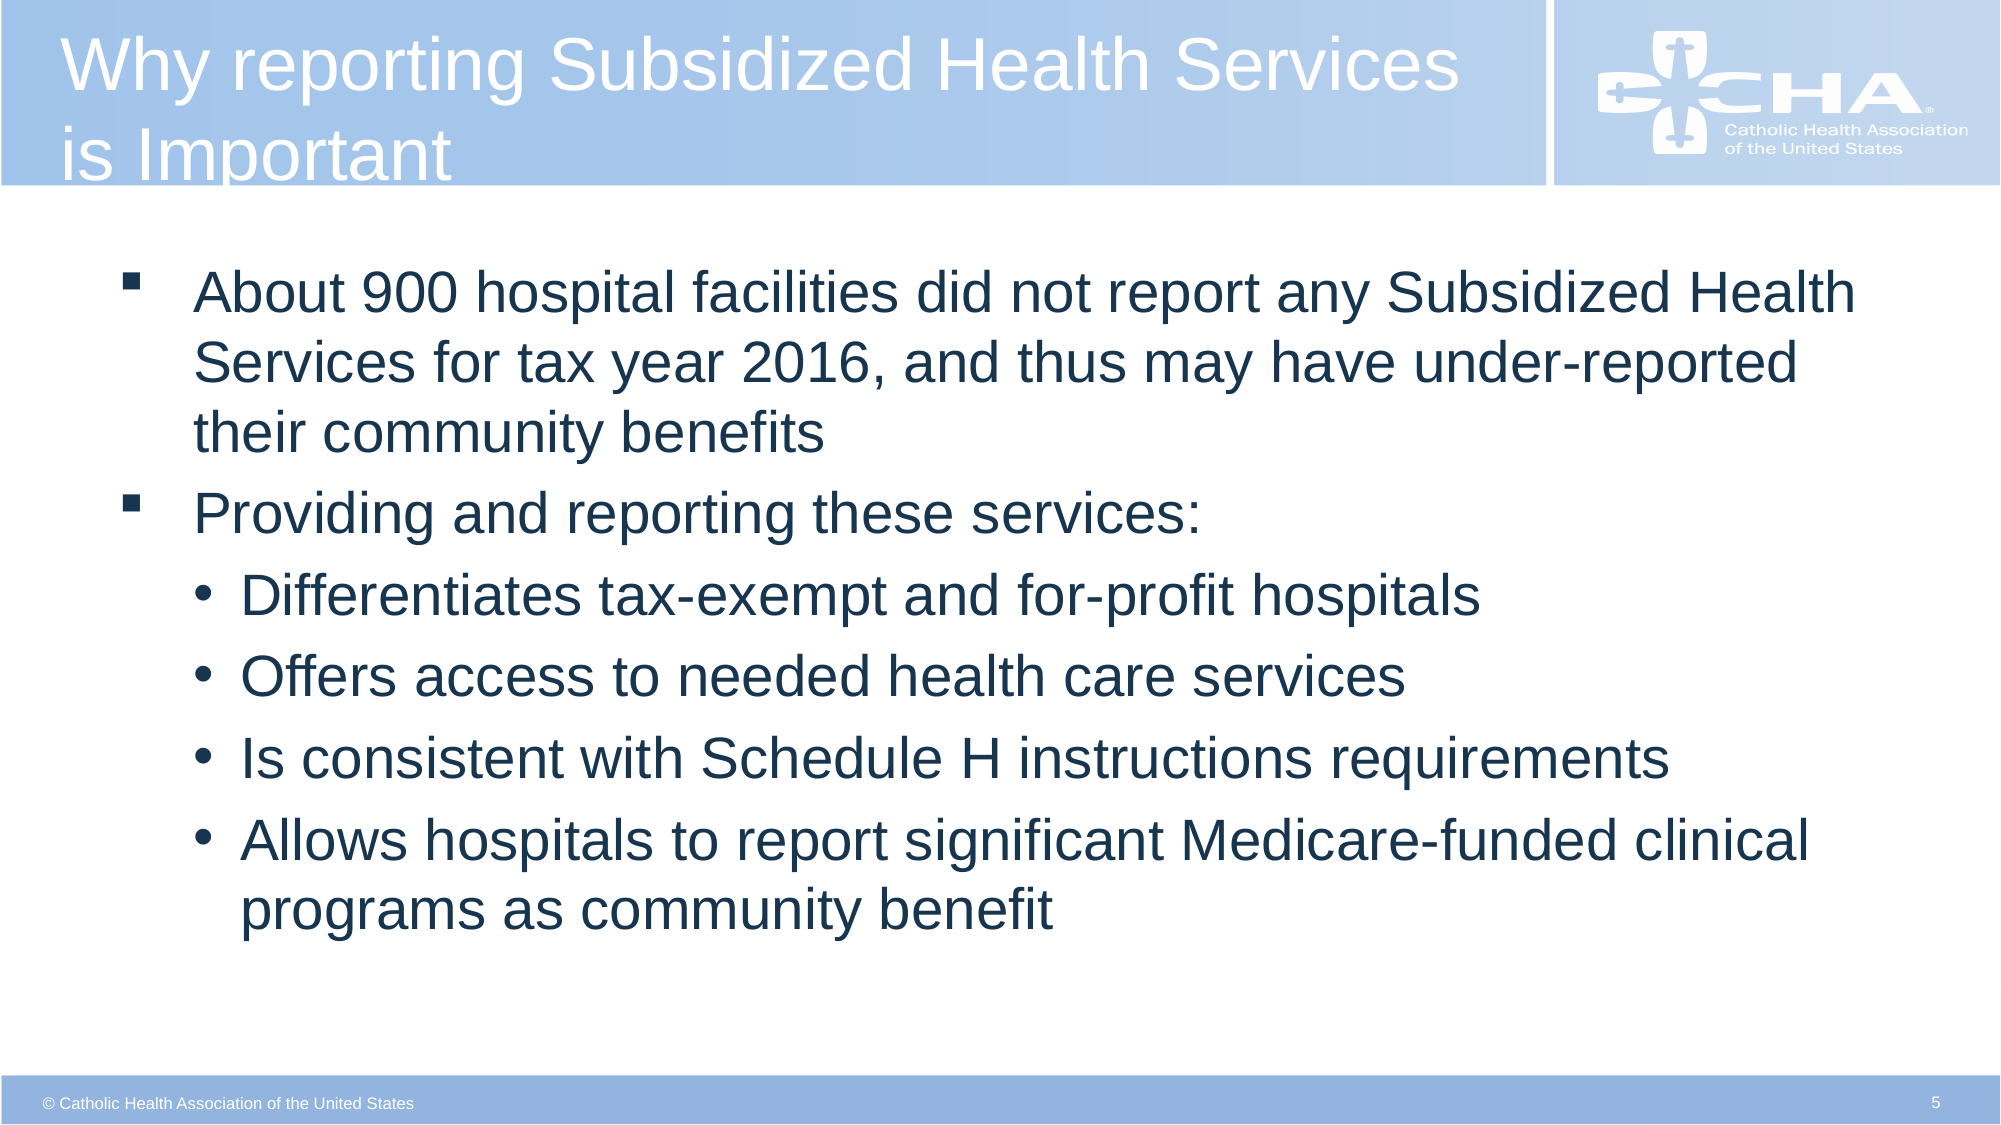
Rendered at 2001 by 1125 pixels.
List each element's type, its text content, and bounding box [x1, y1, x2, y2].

list About 900 hospital facilities did not report any Subsidized Health Services for tax year 2016, and thus may have under-reported their community benefits Providing and reporting these services: Differentiates tax-exempt and for-profit hospitals Offers access to needed health care services Is consistent with Schedule H instructions requirements Allows hospitals to report significant Medicare-funded clinical programs as community benefit [103, 246, 1903, 1014]
title Why reporting Subsidized Health Services is Important [45, 7, 1546, 179]
slide_number 5 [1488, 1081, 1956, 1124]
picture [0, 0, 2001, 1125]
